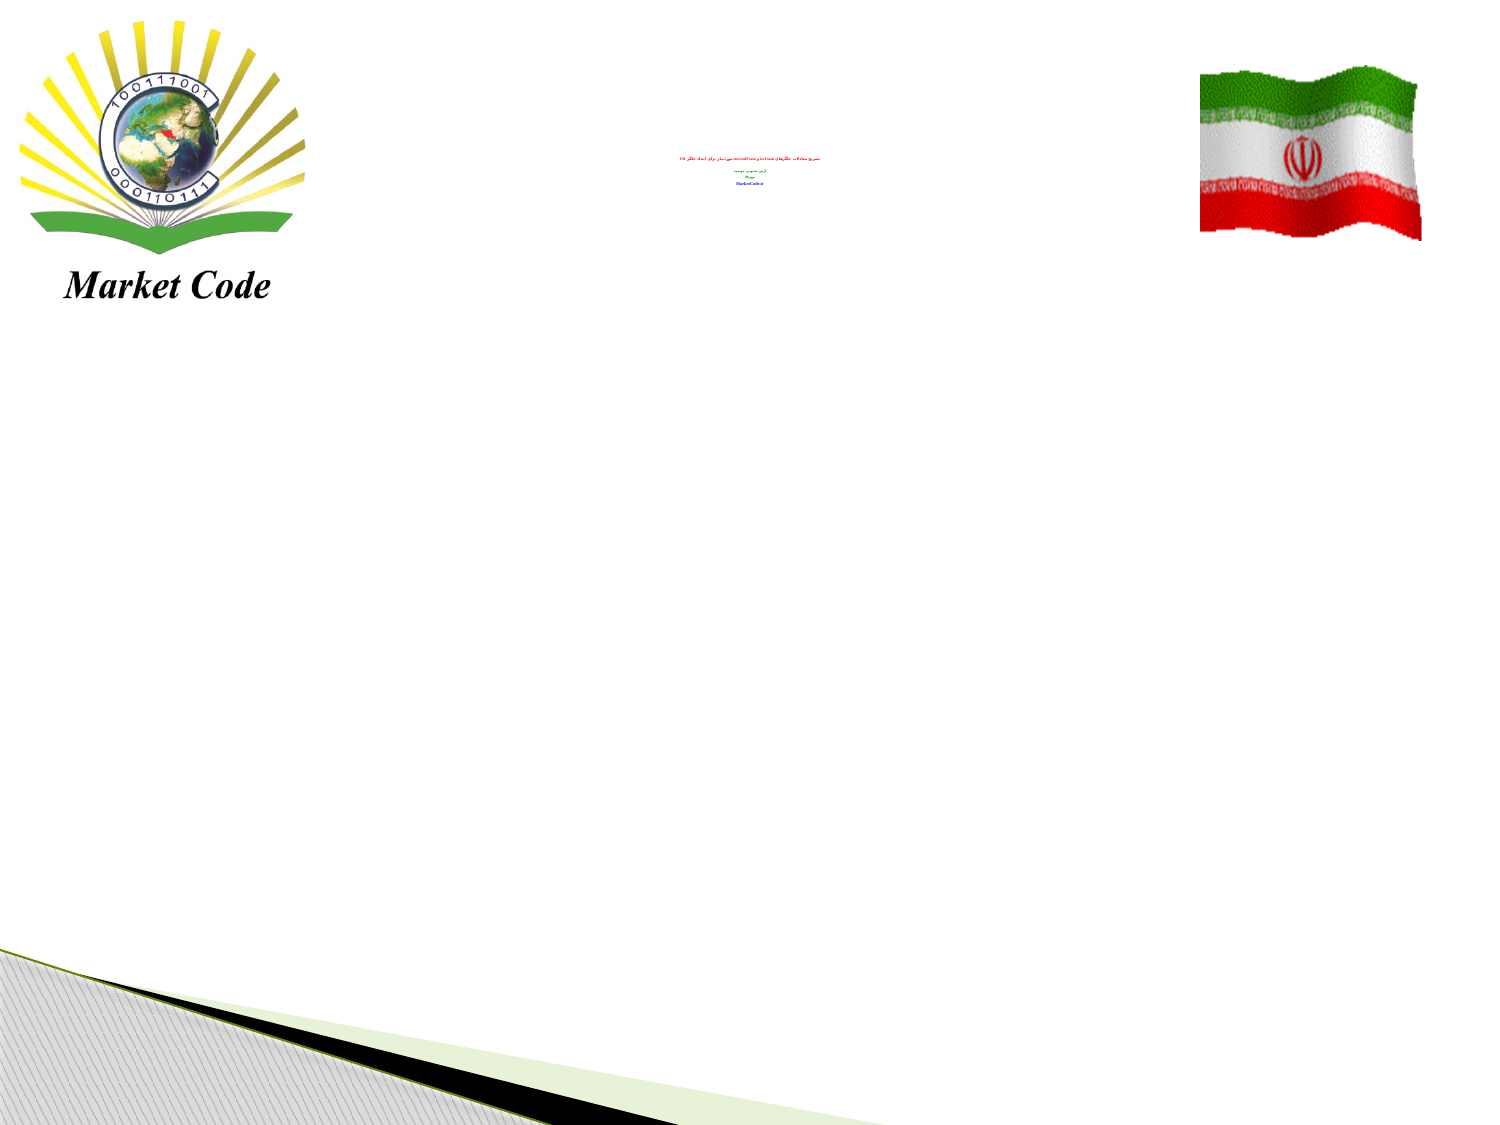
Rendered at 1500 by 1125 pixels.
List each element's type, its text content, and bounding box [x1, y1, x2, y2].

picture [1199, 65, 1424, 242]
title تشریح معادلات حلگرهای icoFoam و stressedFoam موردنیاز برای ایجاد حلگر FSI آرش محبوبی دوست مهر94 MarketCode.ir [318, 45, 1425, 233]
picture [5, 0, 313, 307]
